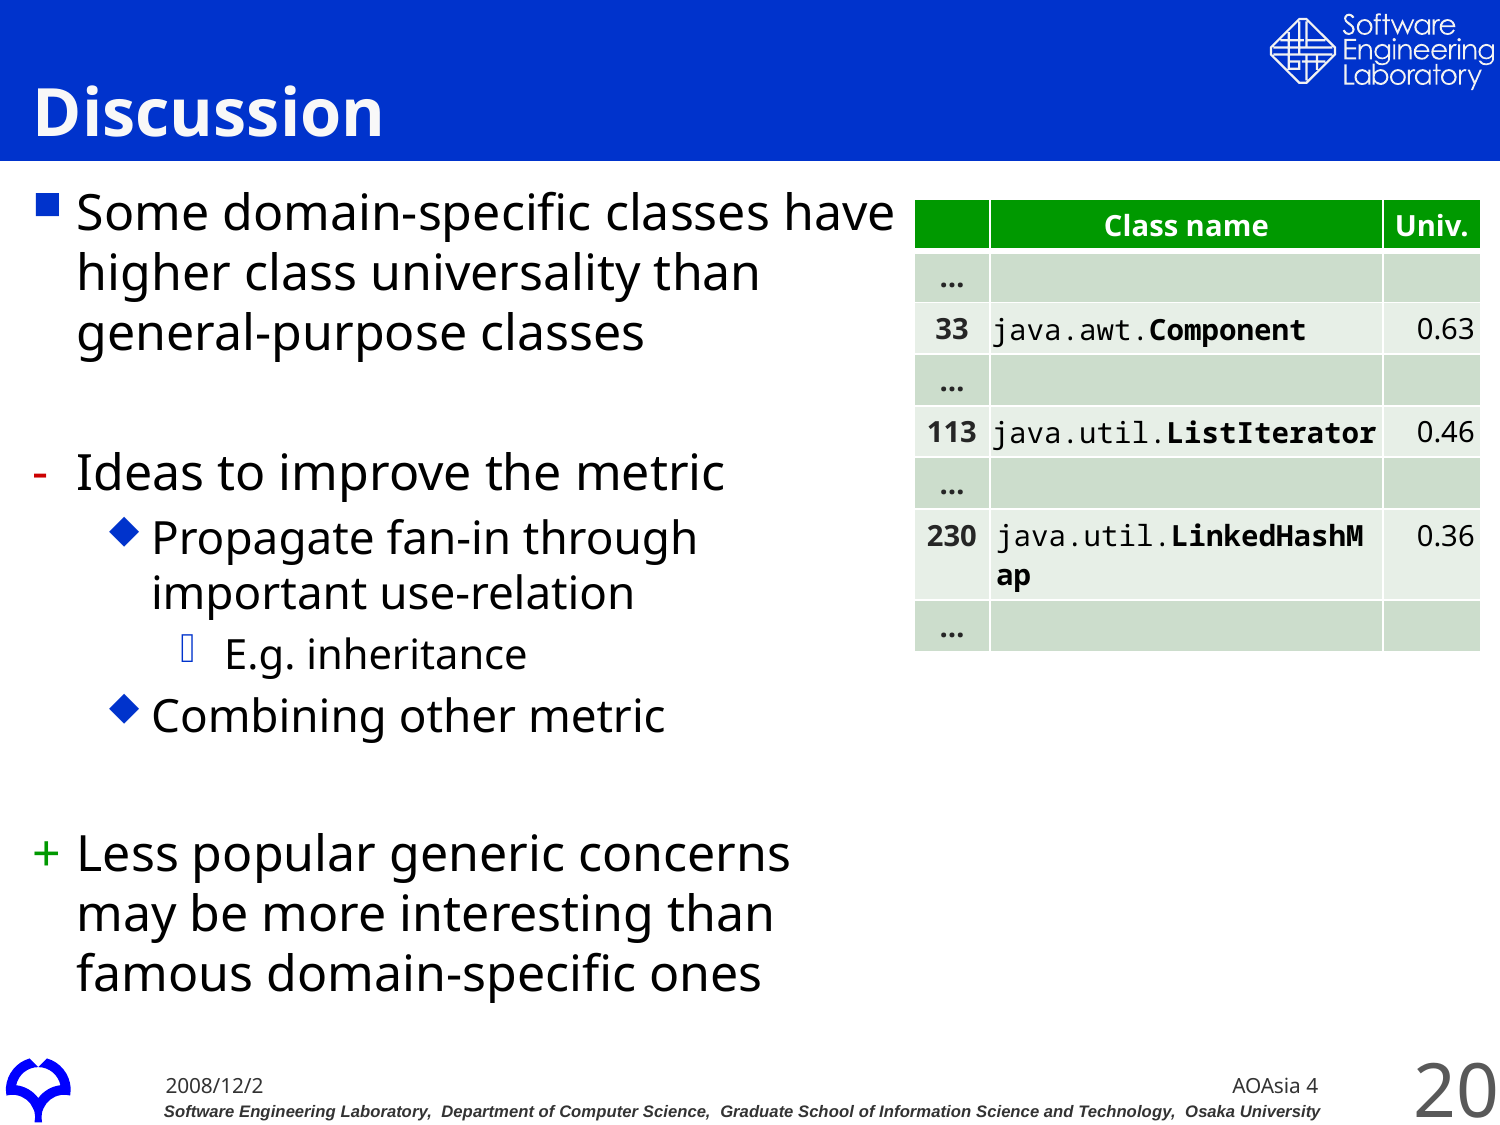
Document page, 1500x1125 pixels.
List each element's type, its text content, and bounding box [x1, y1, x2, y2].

table_cell 113 [915, 407, 989, 456]
footer AOAsia 4 [573, 1066, 1288, 1103]
table_cell [1384, 355, 1480, 405]
table_cell java.util.ListIterator [991, 407, 1382, 456]
table_cell … [915, 254, 989, 302]
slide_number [159, 1066, 510, 1103]
table_cell java.util.LinkedHashMap [991, 510, 1382, 599]
table_cell [991, 458, 1382, 508]
table_cell [991, 254, 1382, 302]
table_cell … [915, 355, 989, 405]
title Discussion [17, 18, 1483, 156]
table_cell 230 [915, 510, 989, 599]
table_cell [1384, 601, 1480, 651]
table_cell [991, 601, 1382, 651]
table_cell [1384, 254, 1480, 302]
table_cell [1384, 458, 1480, 508]
table_header Class name [991, 200, 1382, 248]
table_cell … [915, 601, 989, 651]
list Some domain-specific classes have higher class universality than general-purpose classes Ideas to improve the metric Propagate fan-in through important use-relation E.g. inheritance Combining other metric Less popular generic concerns may be more interesting than famous domain-specific ones [17, 172, 915, 1036]
table_cell … [915, 458, 989, 508]
table_header [915, 200, 989, 248]
table_cell 0.46 [1384, 407, 1480, 456]
table_cell java.awt.Component [991, 303, 1382, 353]
table_cell 0.36 [1384, 510, 1480, 599]
table_cell 33 [915, 303, 989, 353]
slide_number 20 [1288, 1042, 1500, 1125]
table_header Univ. [1384, 200, 1480, 248]
table_cell 0.63 [1384, 303, 1480, 353]
table_cell [991, 355, 1382, 405]
